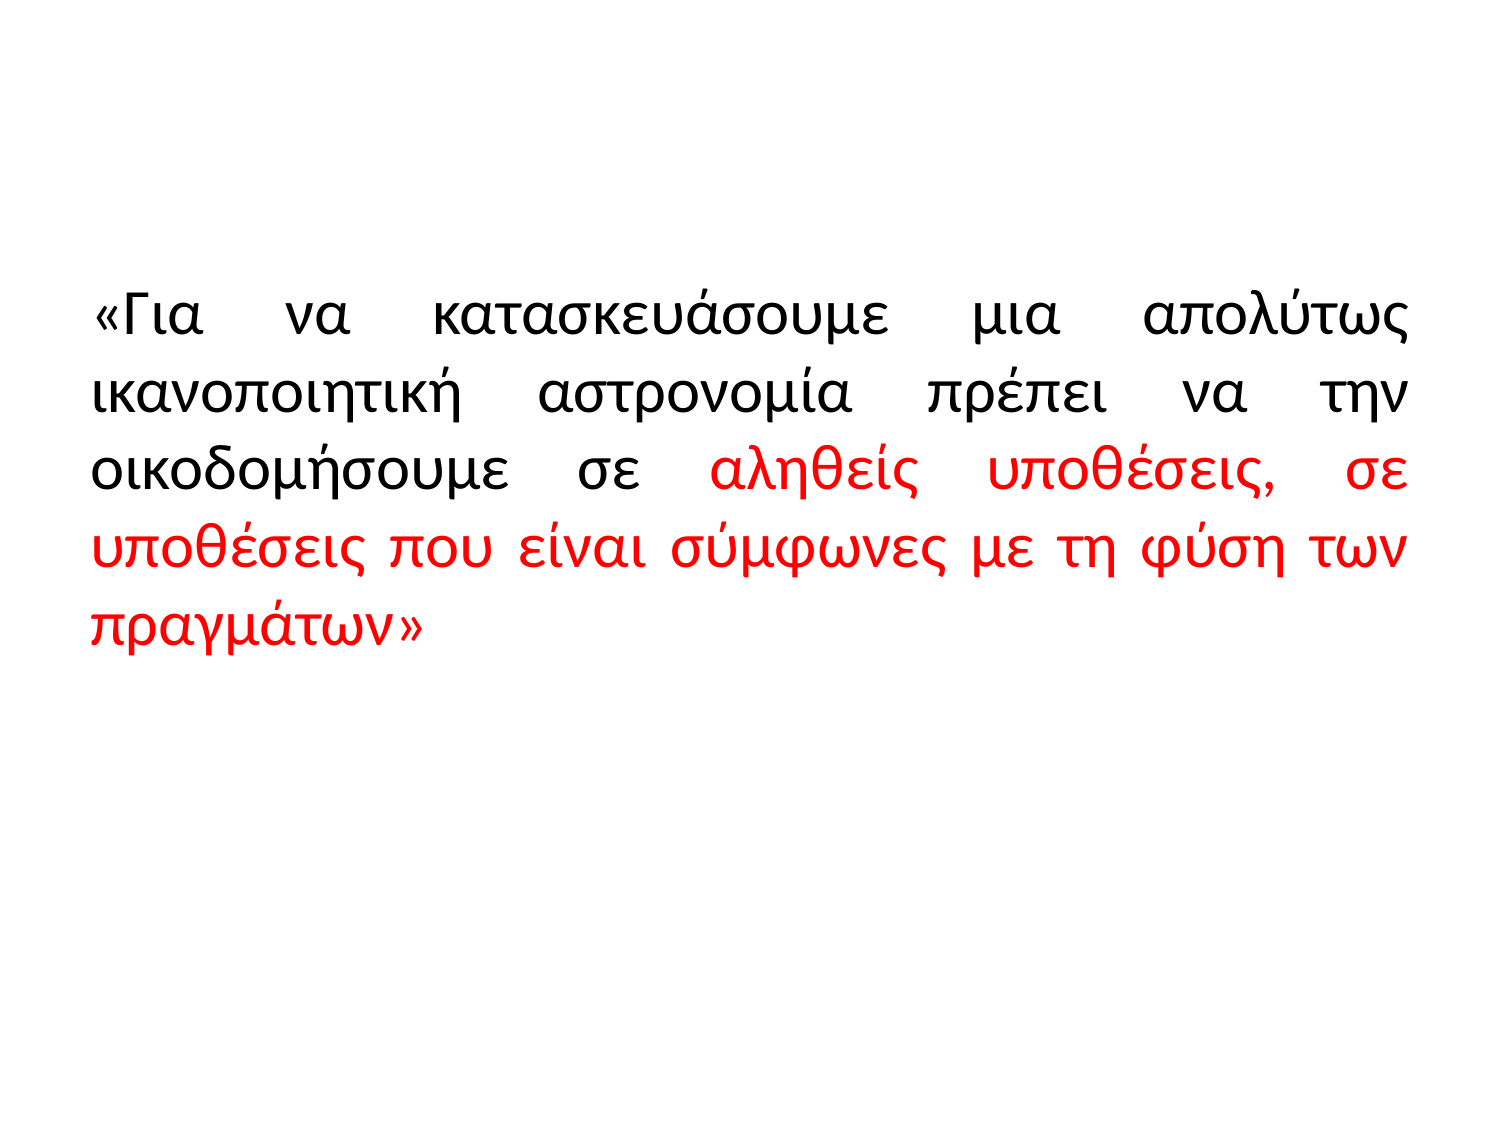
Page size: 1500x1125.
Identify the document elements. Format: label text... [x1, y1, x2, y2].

list «Για να κατασκευάσουμε μια απολύτως ικανοποιητική αστρονομία πρέπει να την οικοδομήσουμε σε αληθείς υποθέσεις, σε υποθέσεις που είναι σύμφωνες με τη φύση των πραγμάτων» [75, 262, 1425, 669]
